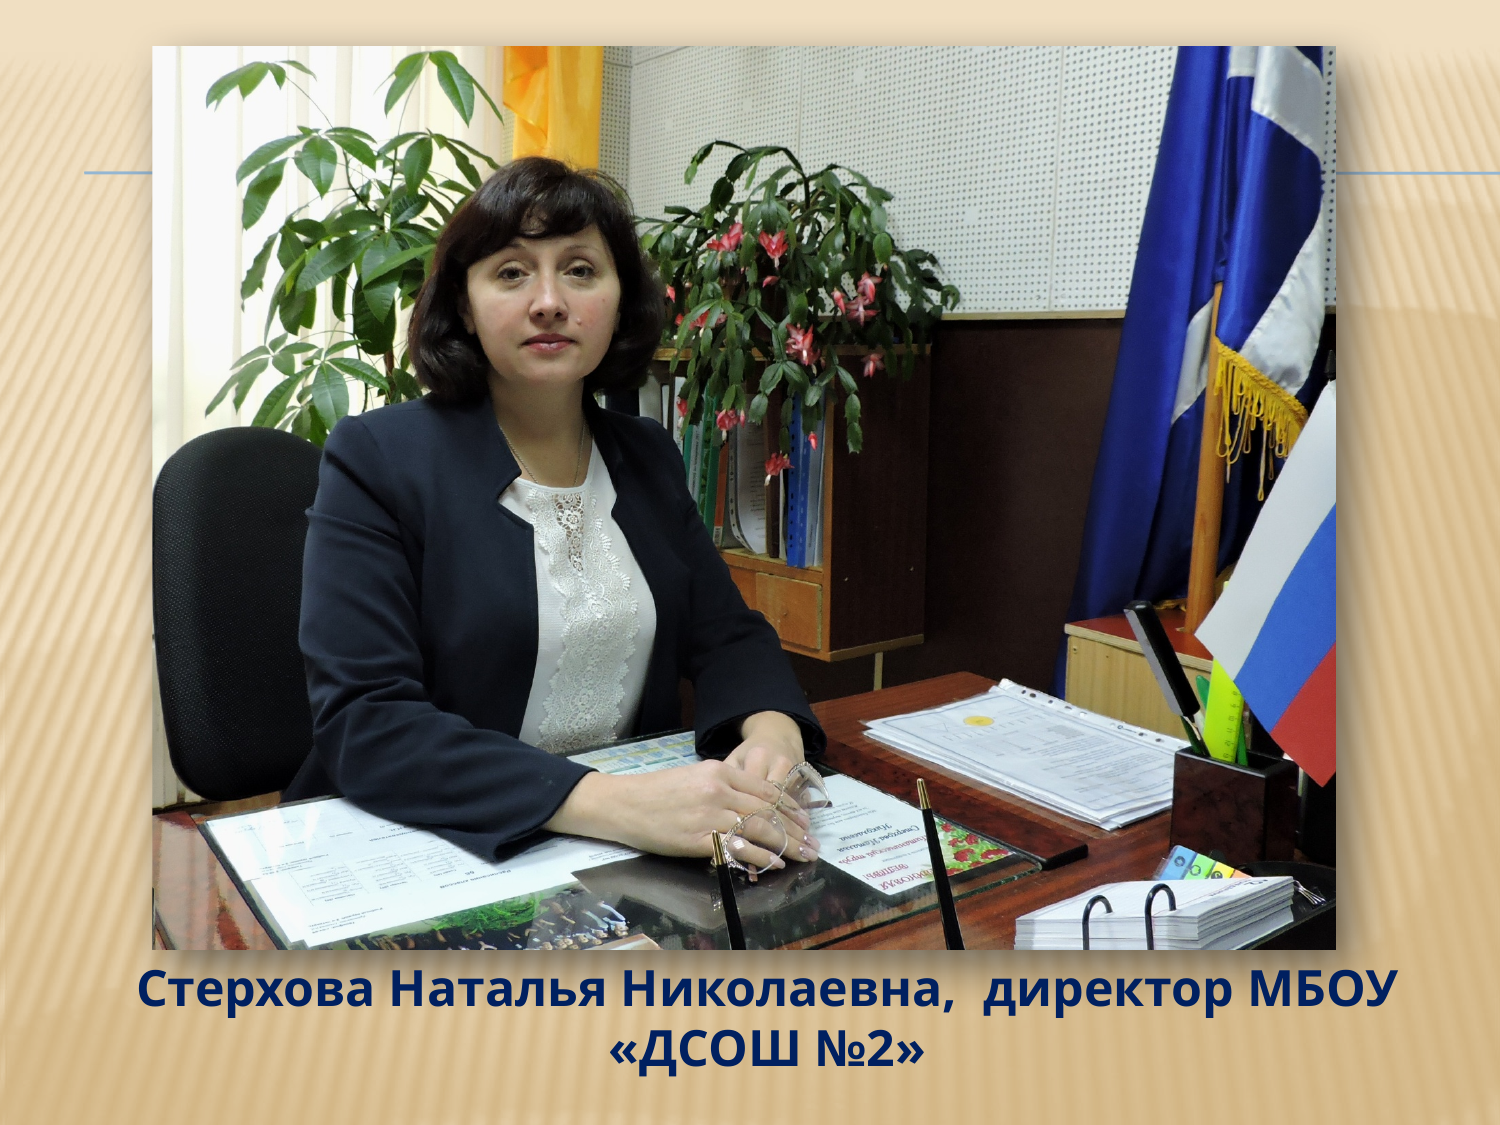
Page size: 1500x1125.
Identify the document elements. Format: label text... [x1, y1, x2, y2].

text_box Стерхова Наталья Николаевна, директор МБОУ «ДСОШ №2» [117, 949, 1418, 1084]
picture [151, 46, 1337, 950]
